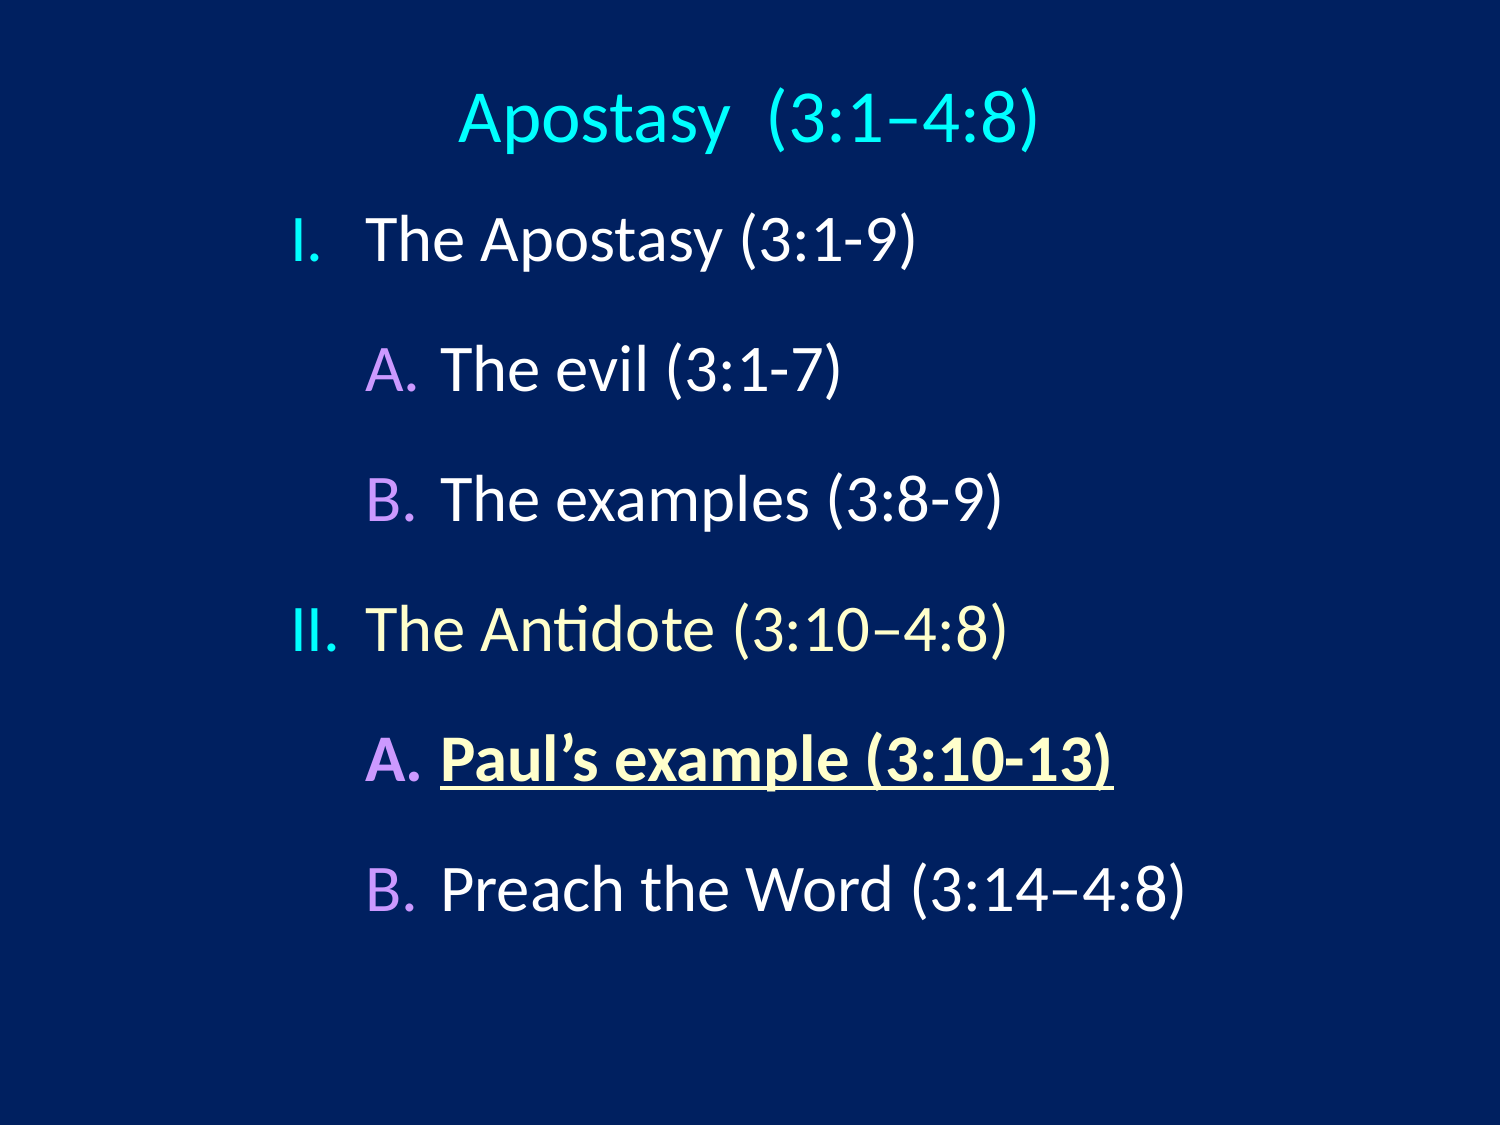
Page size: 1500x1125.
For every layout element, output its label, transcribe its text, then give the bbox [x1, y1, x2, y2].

list The Apostasy (3:1-9) The evil (3:1-7) The examples (3:8-9) The Antidote (3:10‒4:8) Paul’s example (3:10-13) Preach the Word (3:14‒4:8) [274, 187, 1226, 1051]
title Apostasy (3:1‒4:8) [356, 62, 1144, 163]
